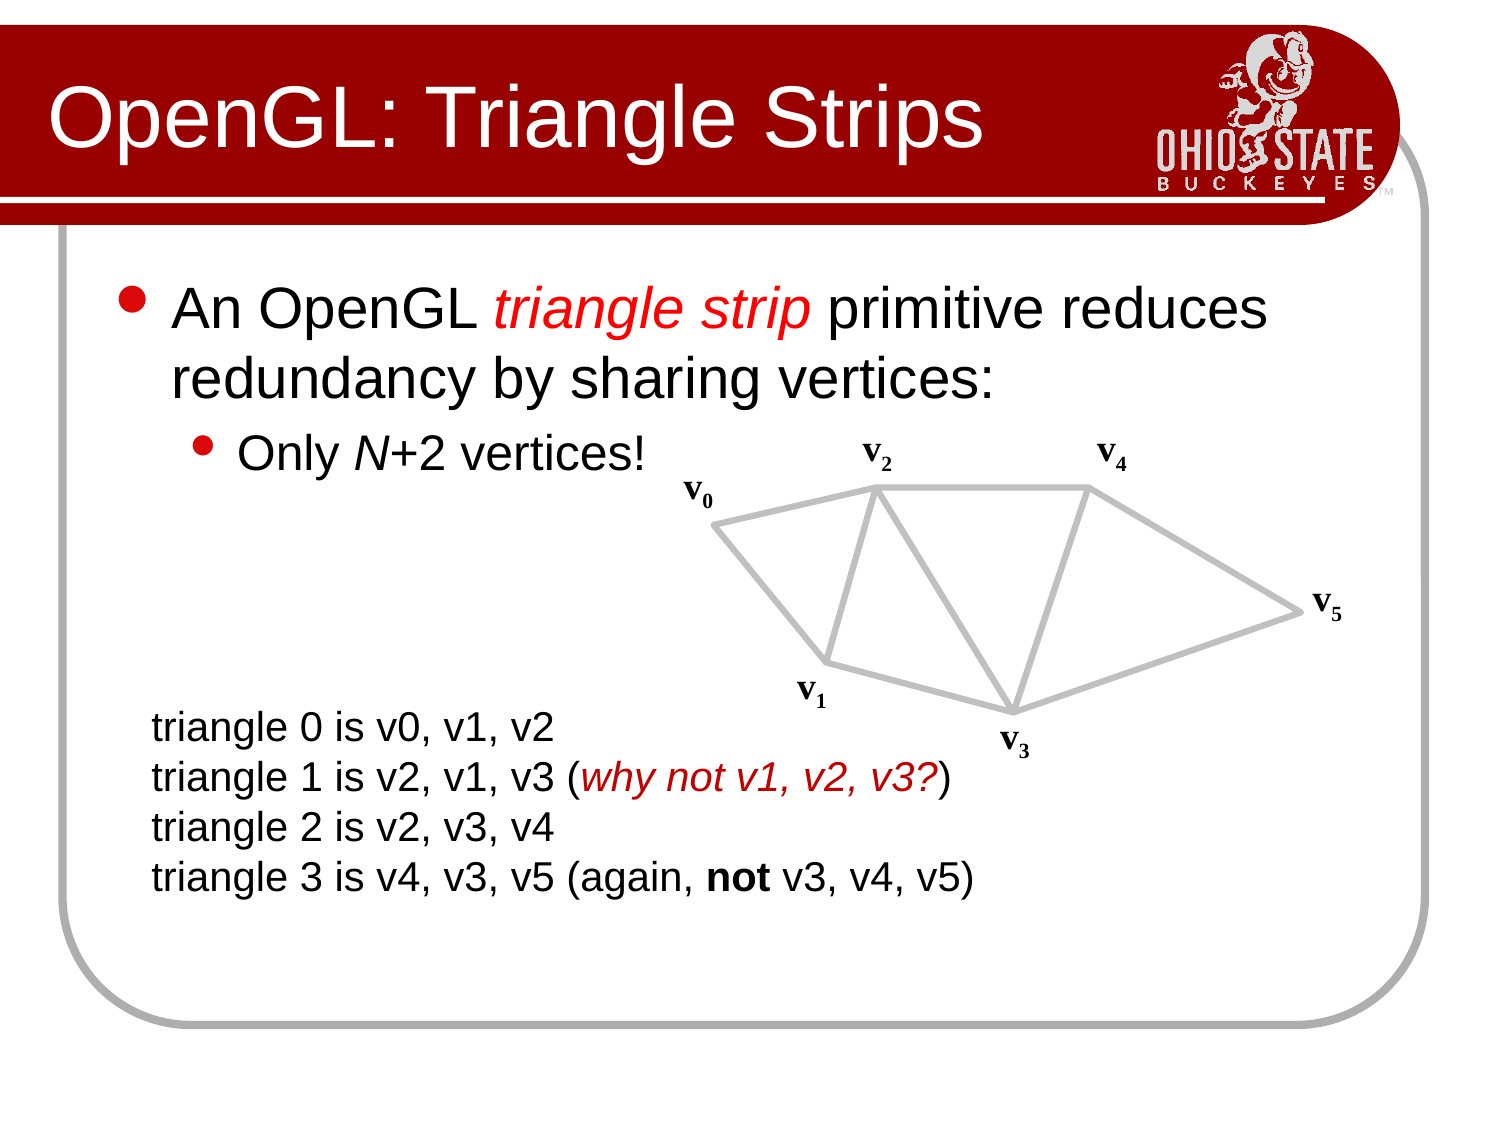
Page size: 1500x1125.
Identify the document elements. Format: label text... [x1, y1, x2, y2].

list An OpenGL triangle strip primitive reduces redundancy by sharing vertices: Only N+2 vertices! [99, 262, 1401, 988]
text_box triangle 0 is v0, v1, v2 triangle 1 is v2, v1, v3 (why not v1, v2, v3?) triangle 2 is v2, v3, v4 triangle 3 is v4, v3, v5 (again, not v3, v4, v5) [61, 692, 990, 958]
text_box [662, 412, 1364, 776]
title OpenGL: Triangle Strips [31, 37, 1201, 188]
